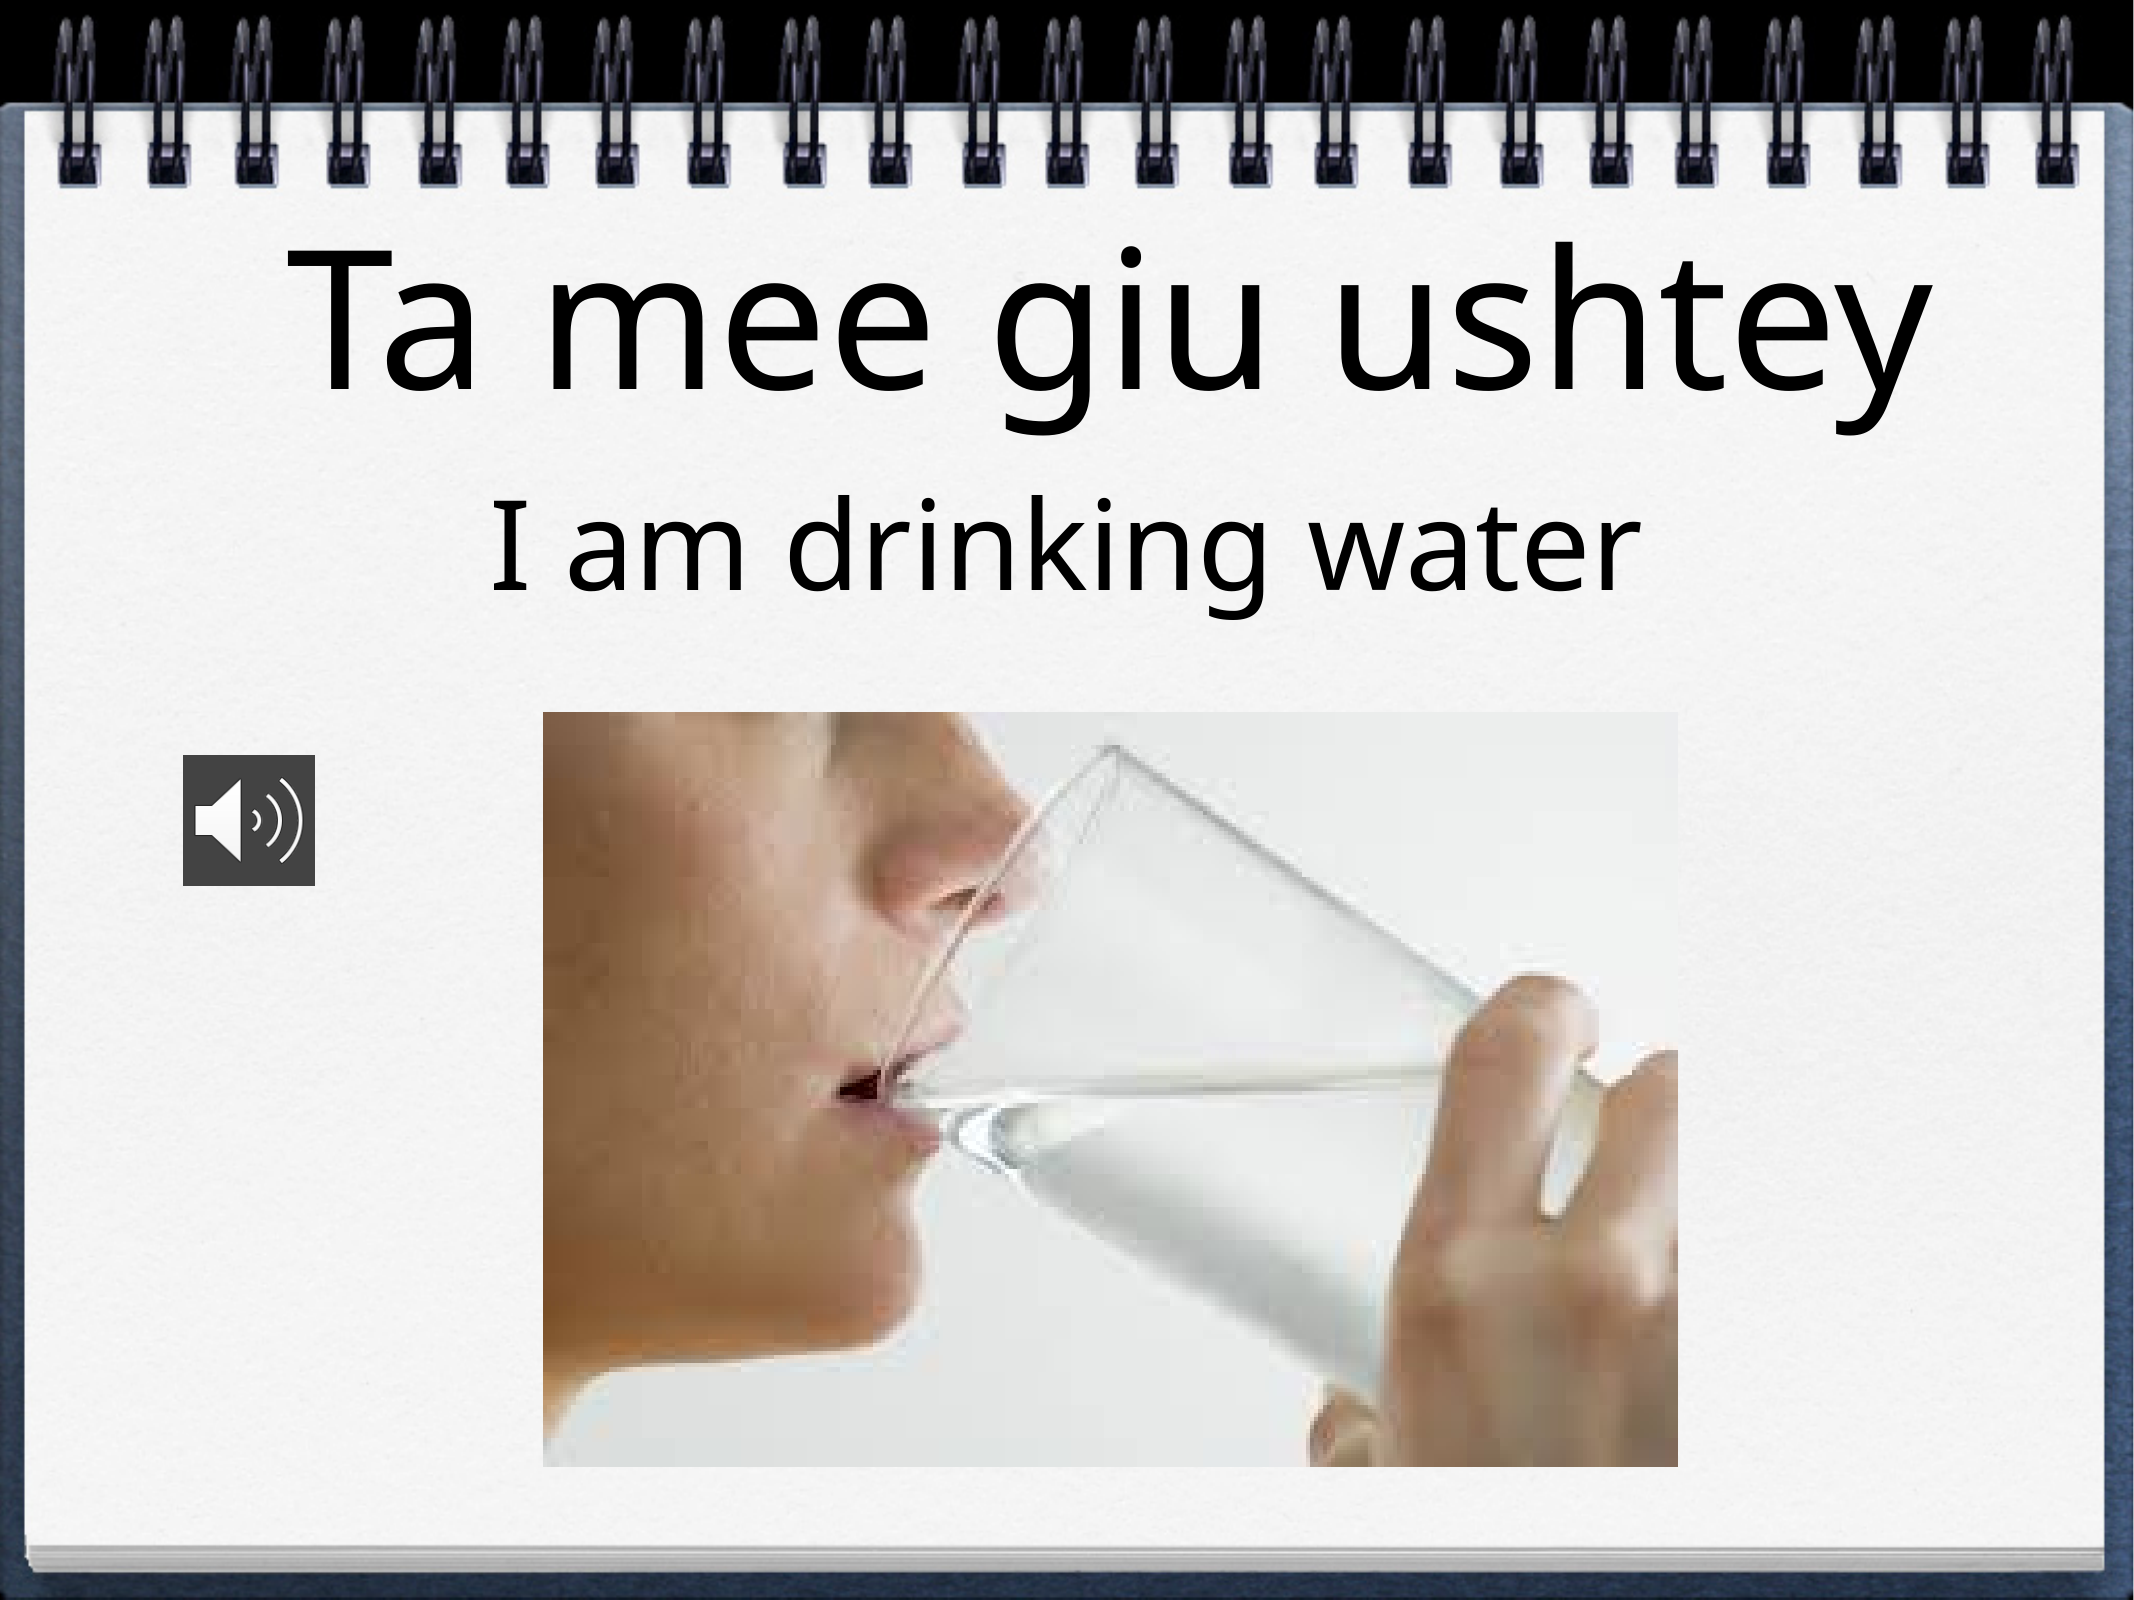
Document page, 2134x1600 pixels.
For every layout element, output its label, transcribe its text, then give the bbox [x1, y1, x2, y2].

text_box Ta mee giu ushtey [182, 187, 2039, 437]
picture [0, 0, 2134, 1600]
text_box I am drinking water [480, 457, 1653, 624]
